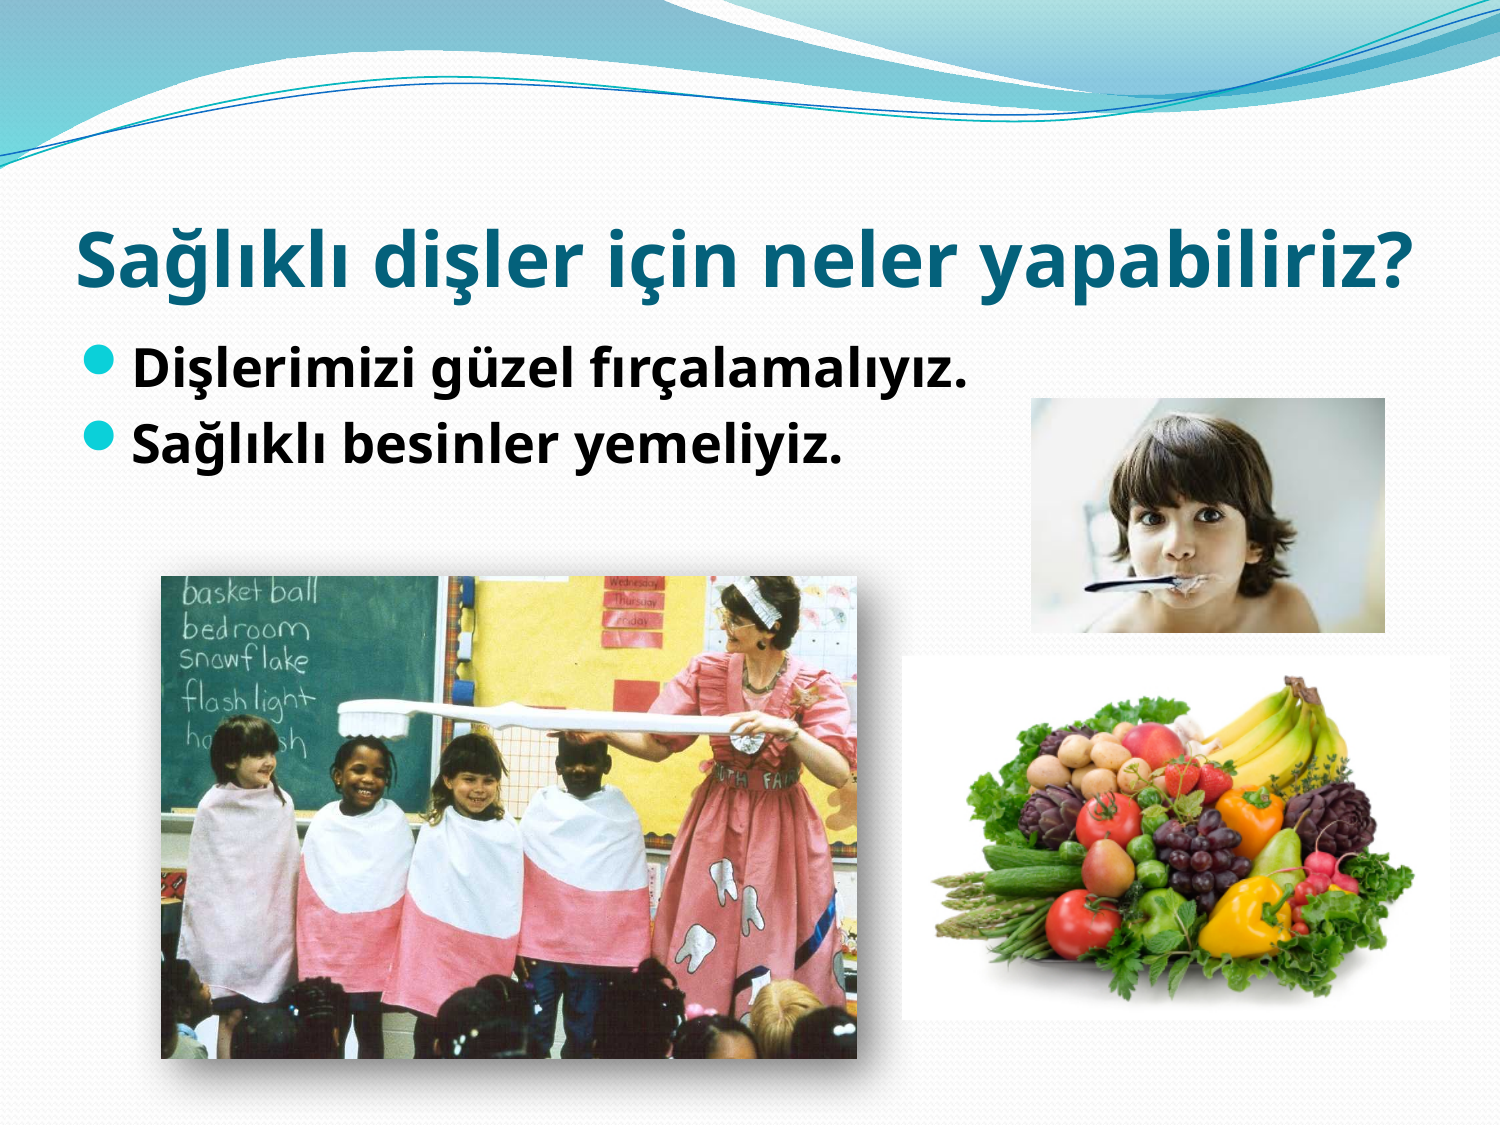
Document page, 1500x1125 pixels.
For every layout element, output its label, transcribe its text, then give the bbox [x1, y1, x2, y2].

title Sağlıklı dişler için neler yapabiliriz? [75, 115, 1425, 303]
list Dişlerimizi güzel fırçalamalıyız. Sağlıklı besinler yemeliyiz. [64, 326, 1415, 1069]
picture [1030, 398, 1385, 634]
picture [161, 575, 857, 1059]
picture [902, 655, 1451, 1020]
